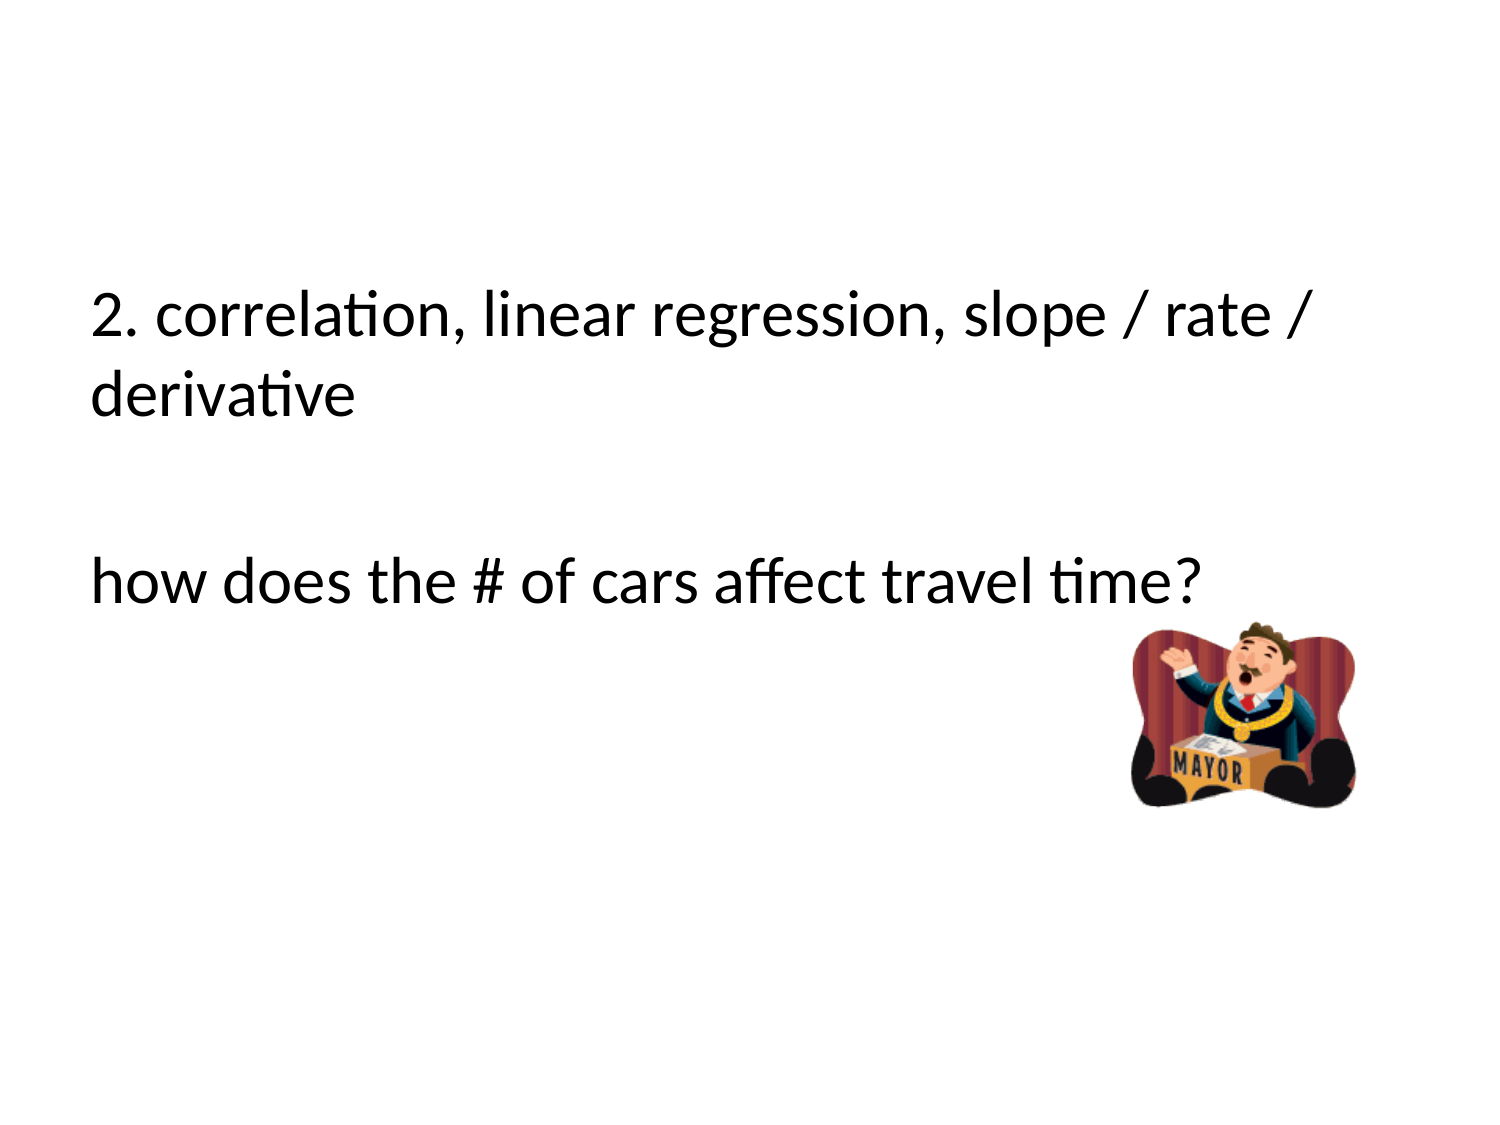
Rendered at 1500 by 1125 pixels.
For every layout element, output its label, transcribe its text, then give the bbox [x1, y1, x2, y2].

list 2. correlation, linear regression, slope / rate / derivative how does the # of cars affect travel time? [75, 262, 1425, 1005]
picture [1124, 618, 1360, 813]
